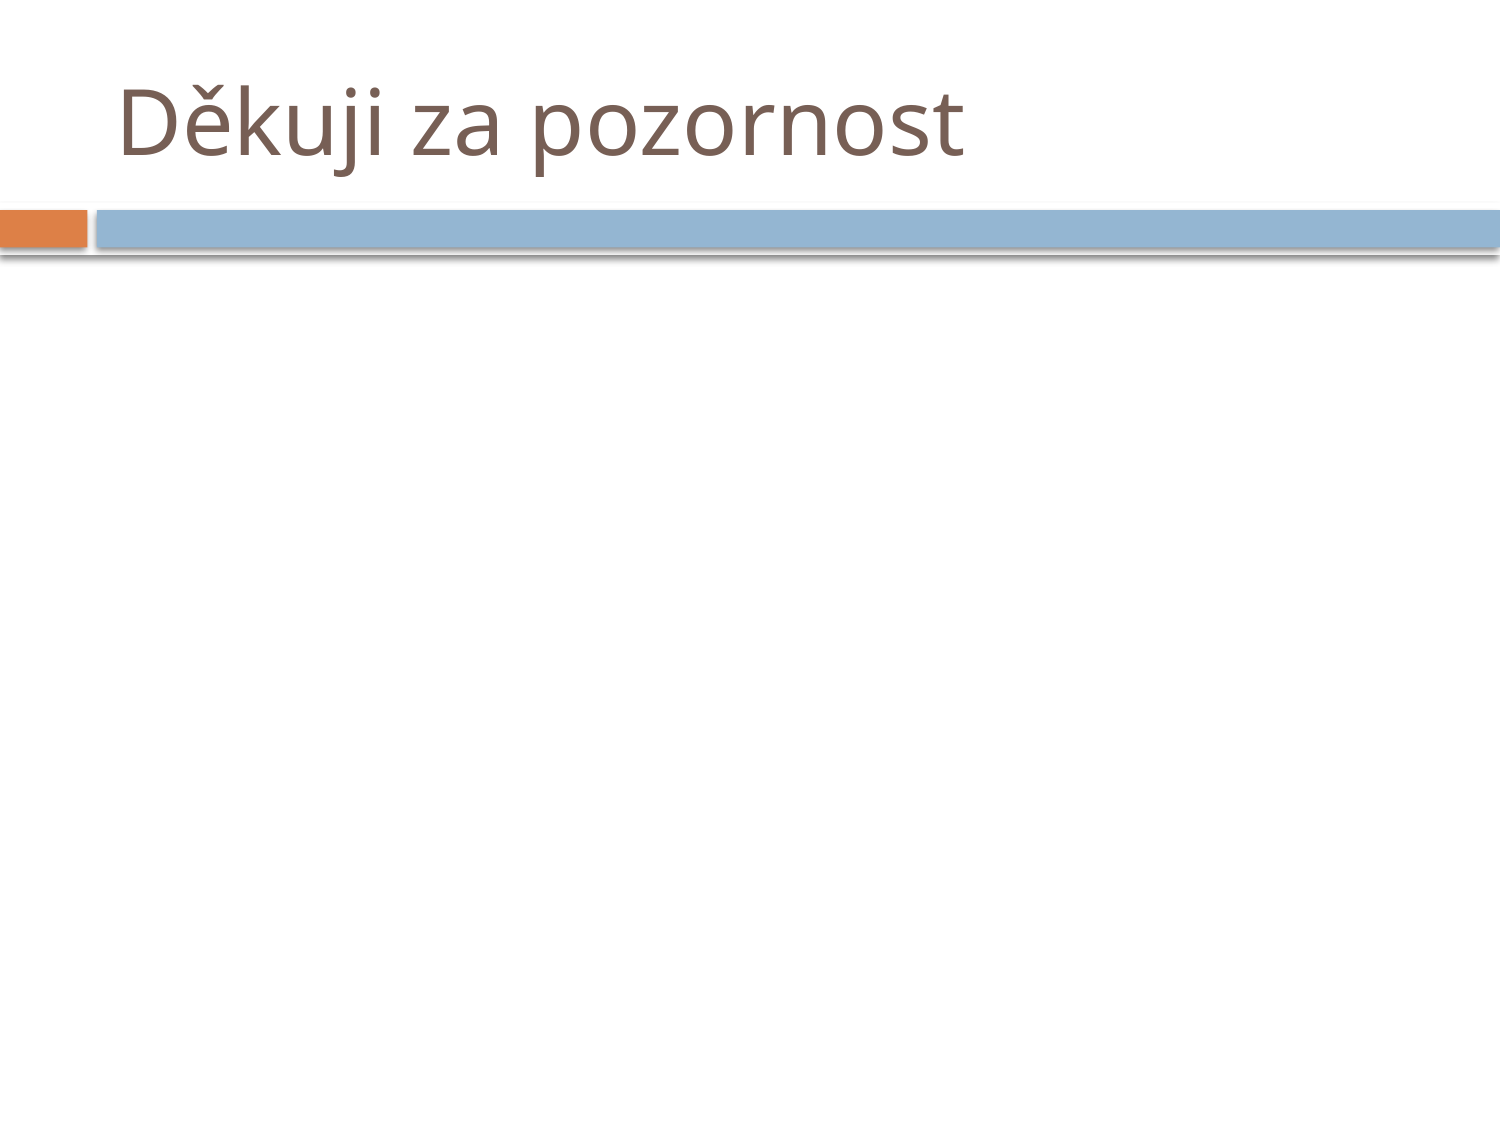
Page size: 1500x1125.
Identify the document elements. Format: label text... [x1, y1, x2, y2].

title Děkuji za pozornost [100, 37, 1438, 200]
